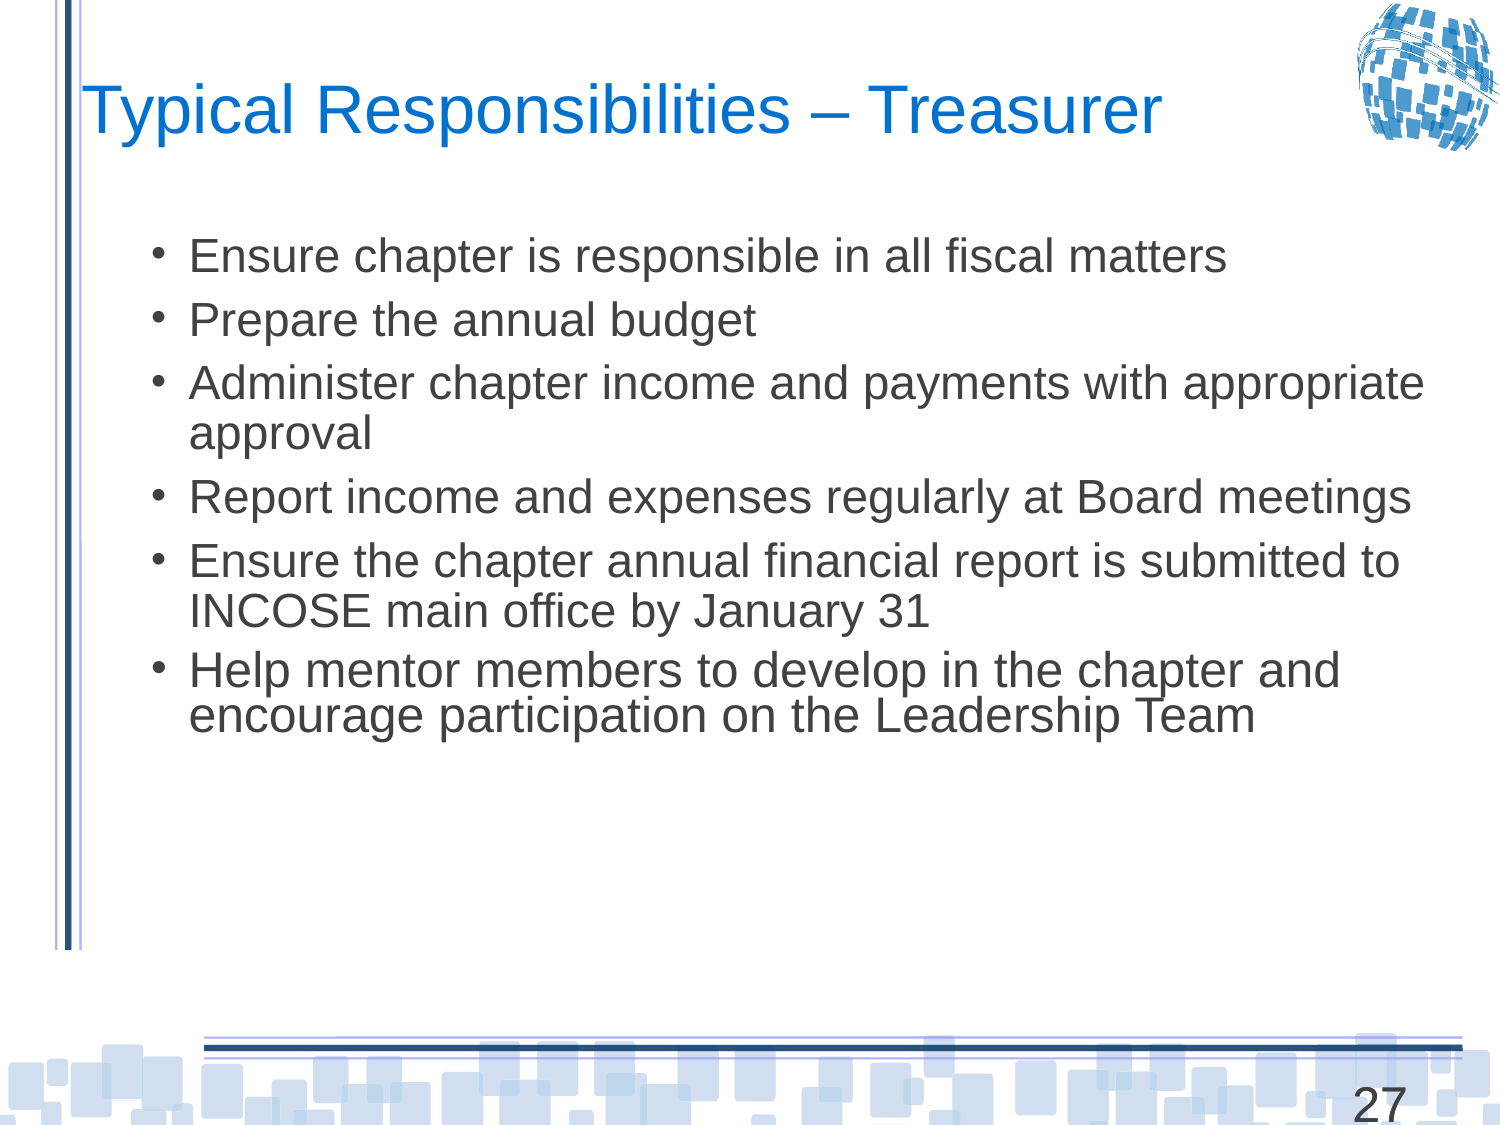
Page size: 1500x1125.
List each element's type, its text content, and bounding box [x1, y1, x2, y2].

title Typical Responsibilities – Treasurer [75, 0, 1500, 150]
picture [0, 0, 1500, 1125]
list Ensure chapter is responsible in all fiscal matters Prepare the annual budget Administer chapter income and payments with appropriate approval Report income and expenses regularly at Board meetings Ensure the chapter annual financial report is submitted to INCOSE main office by January 31 Help mentor members to develop in the chapter and encourage participation on the Leadership Team [99, 224, 1488, 1025]
